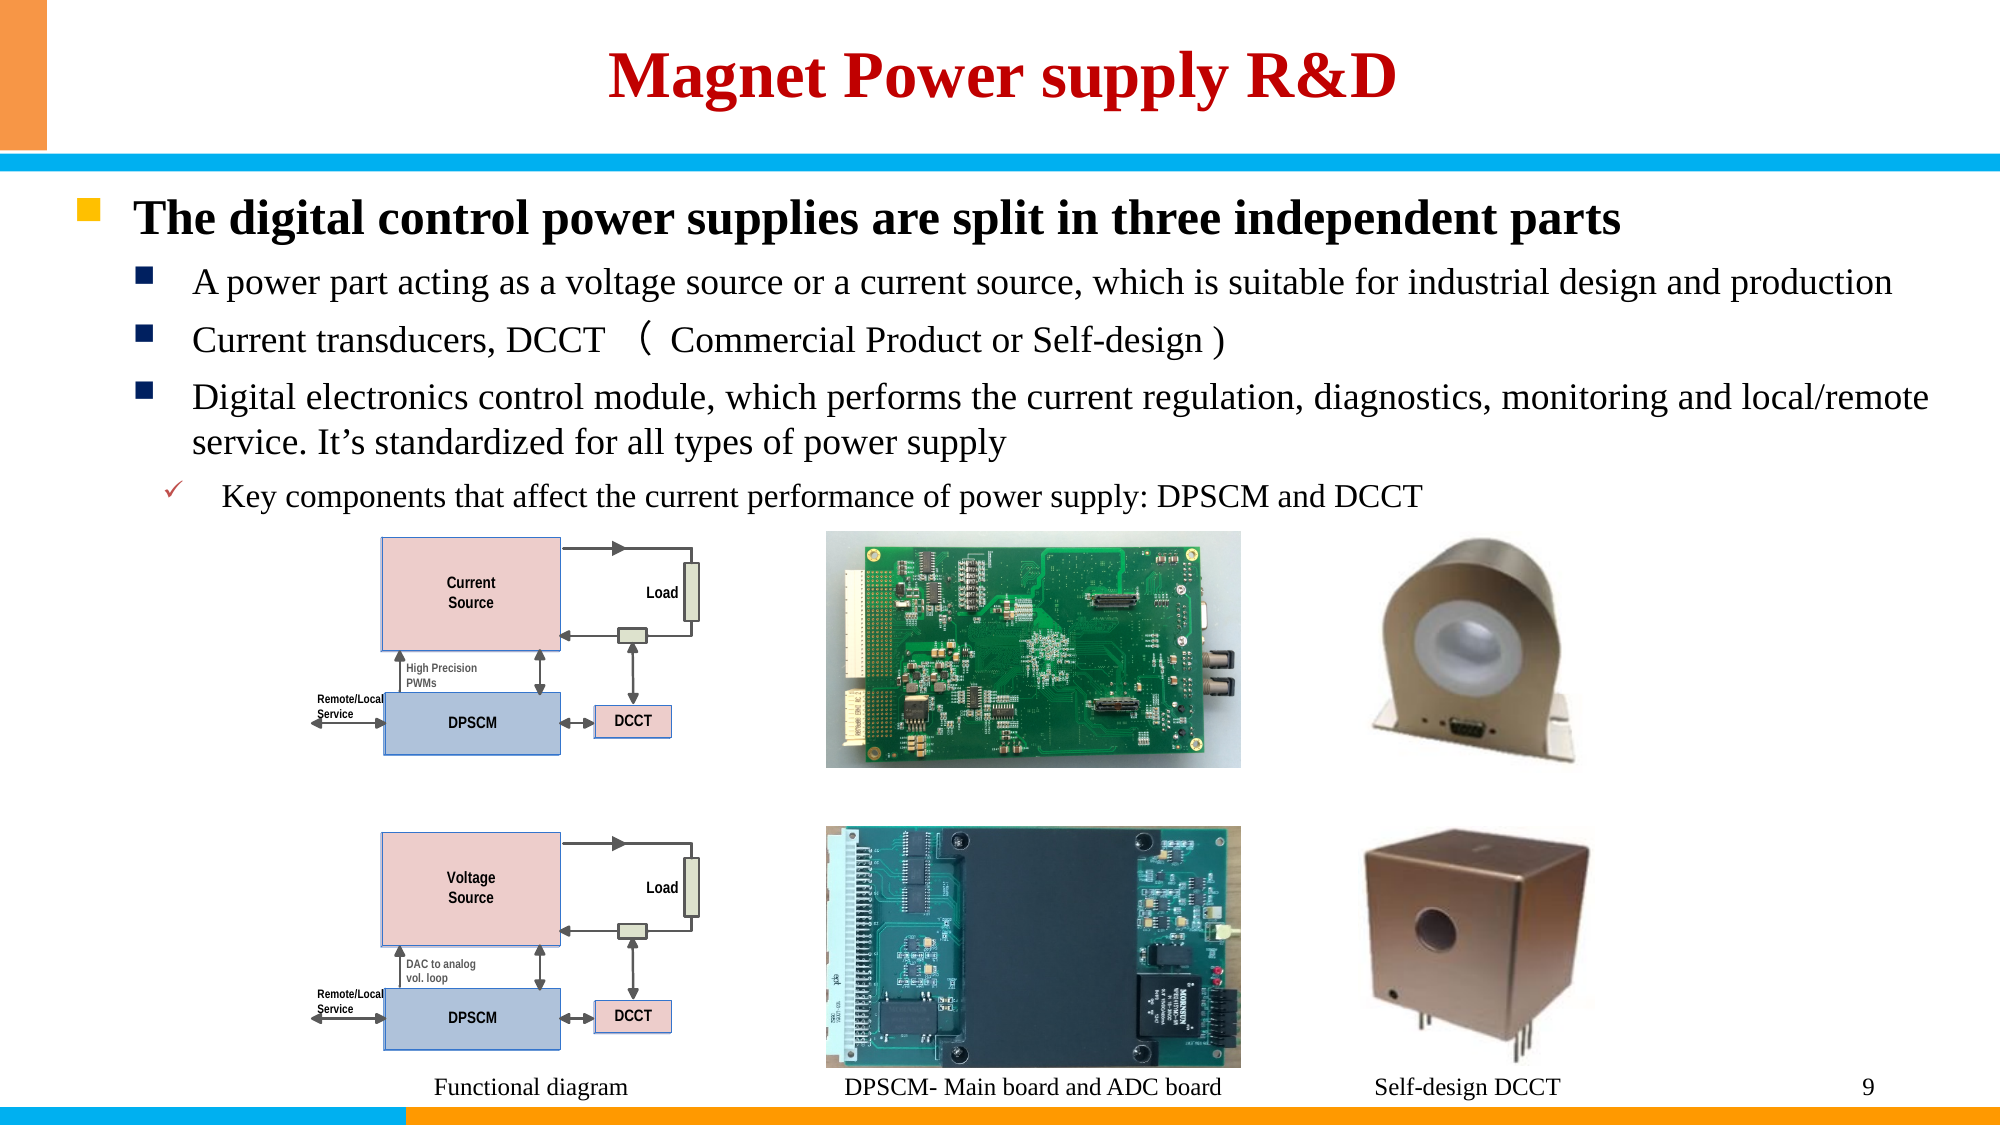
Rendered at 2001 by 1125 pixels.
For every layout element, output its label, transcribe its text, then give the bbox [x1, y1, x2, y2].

picture [1357, 531, 1595, 773]
slide_number 9 [1417, 1062, 1890, 1122]
picture [826, 531, 1241, 769]
list The digital control power supplies are split in three independent parts A power part acting as a voltage source or a current source, which is suitable for industrial design and production Current transducers, DCCT（ Commercial Product or Self-design ) Digital electronics control module, which performs the current regulation, diagnostics, monitoring and local/remote service. It’s standardized for all types of power supply Key components that affect the current performance of power supply: DPSCM and DCCT [59, 177, 1949, 1063]
picture [294, 826, 709, 1065]
text_box Self-design DCCT [1359, 1074, 1417, 1108]
text_box Magnet Power supply R&D [58, 11, 1949, 131]
picture [826, 826, 1241, 1068]
text_box DPSCM- Main board and ADC board [829, 1076, 1238, 1108]
picture [1357, 826, 1595, 1066]
picture [294, 531, 709, 770]
text_box Functional diagram [419, 1074, 644, 1108]
